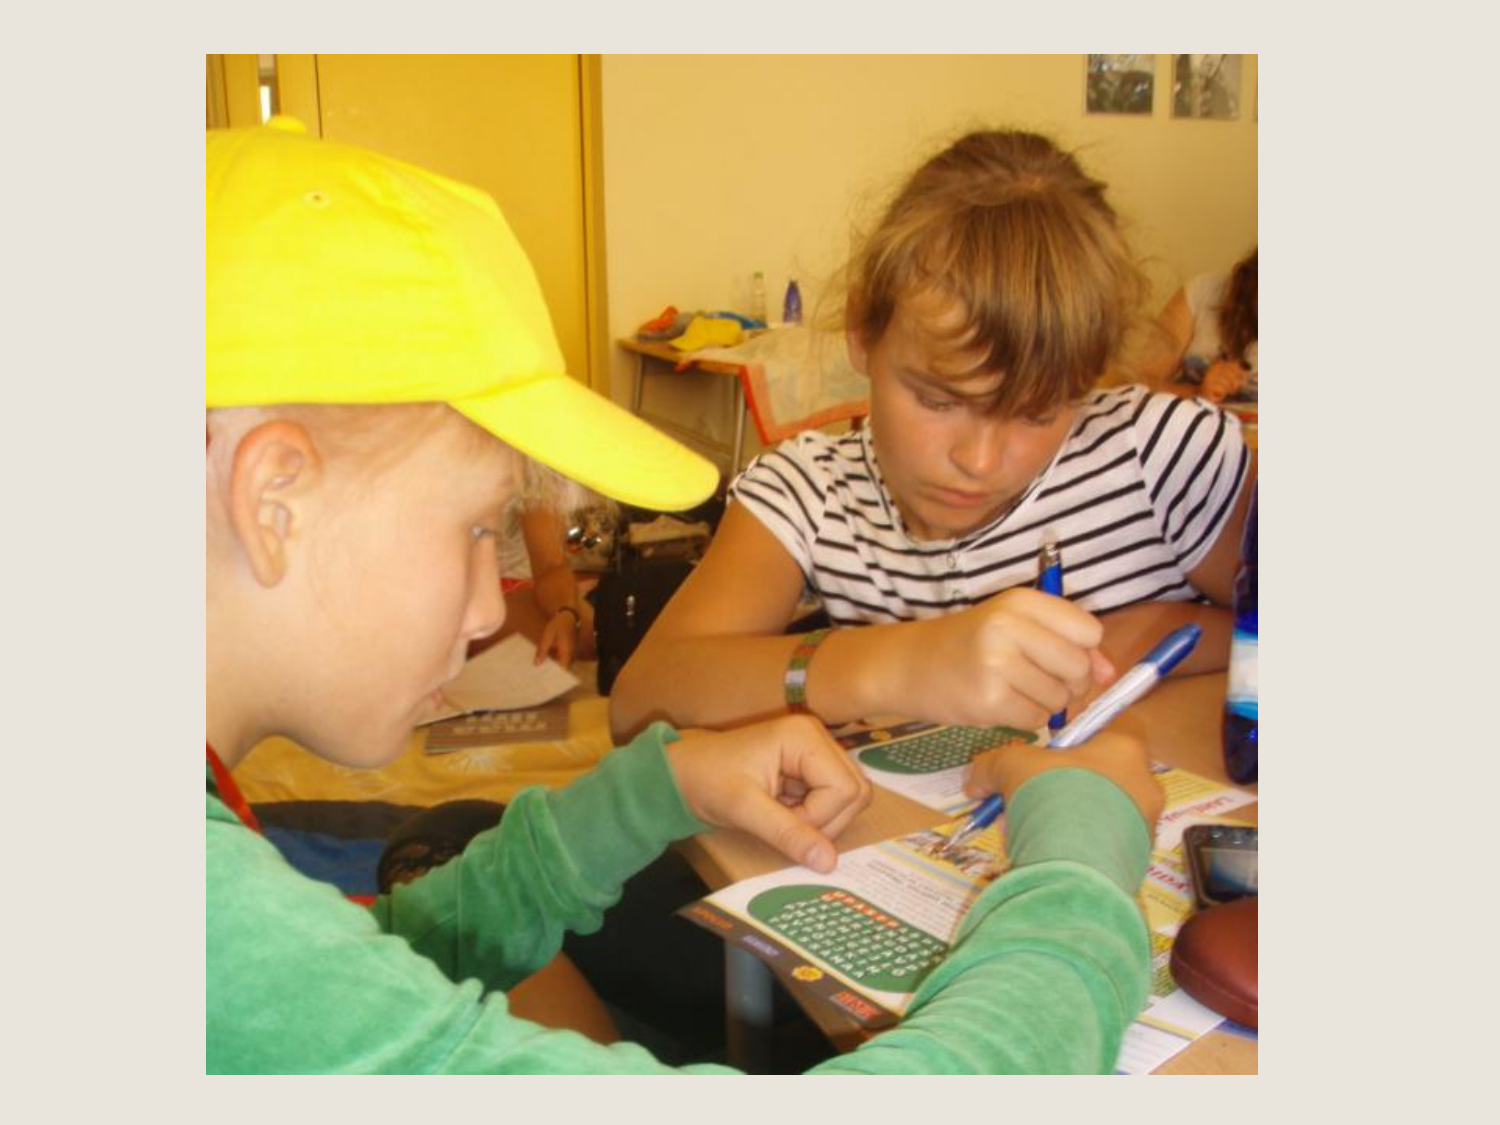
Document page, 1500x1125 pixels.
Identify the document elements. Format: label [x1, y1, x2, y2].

list [206, 54, 1259, 1076]
